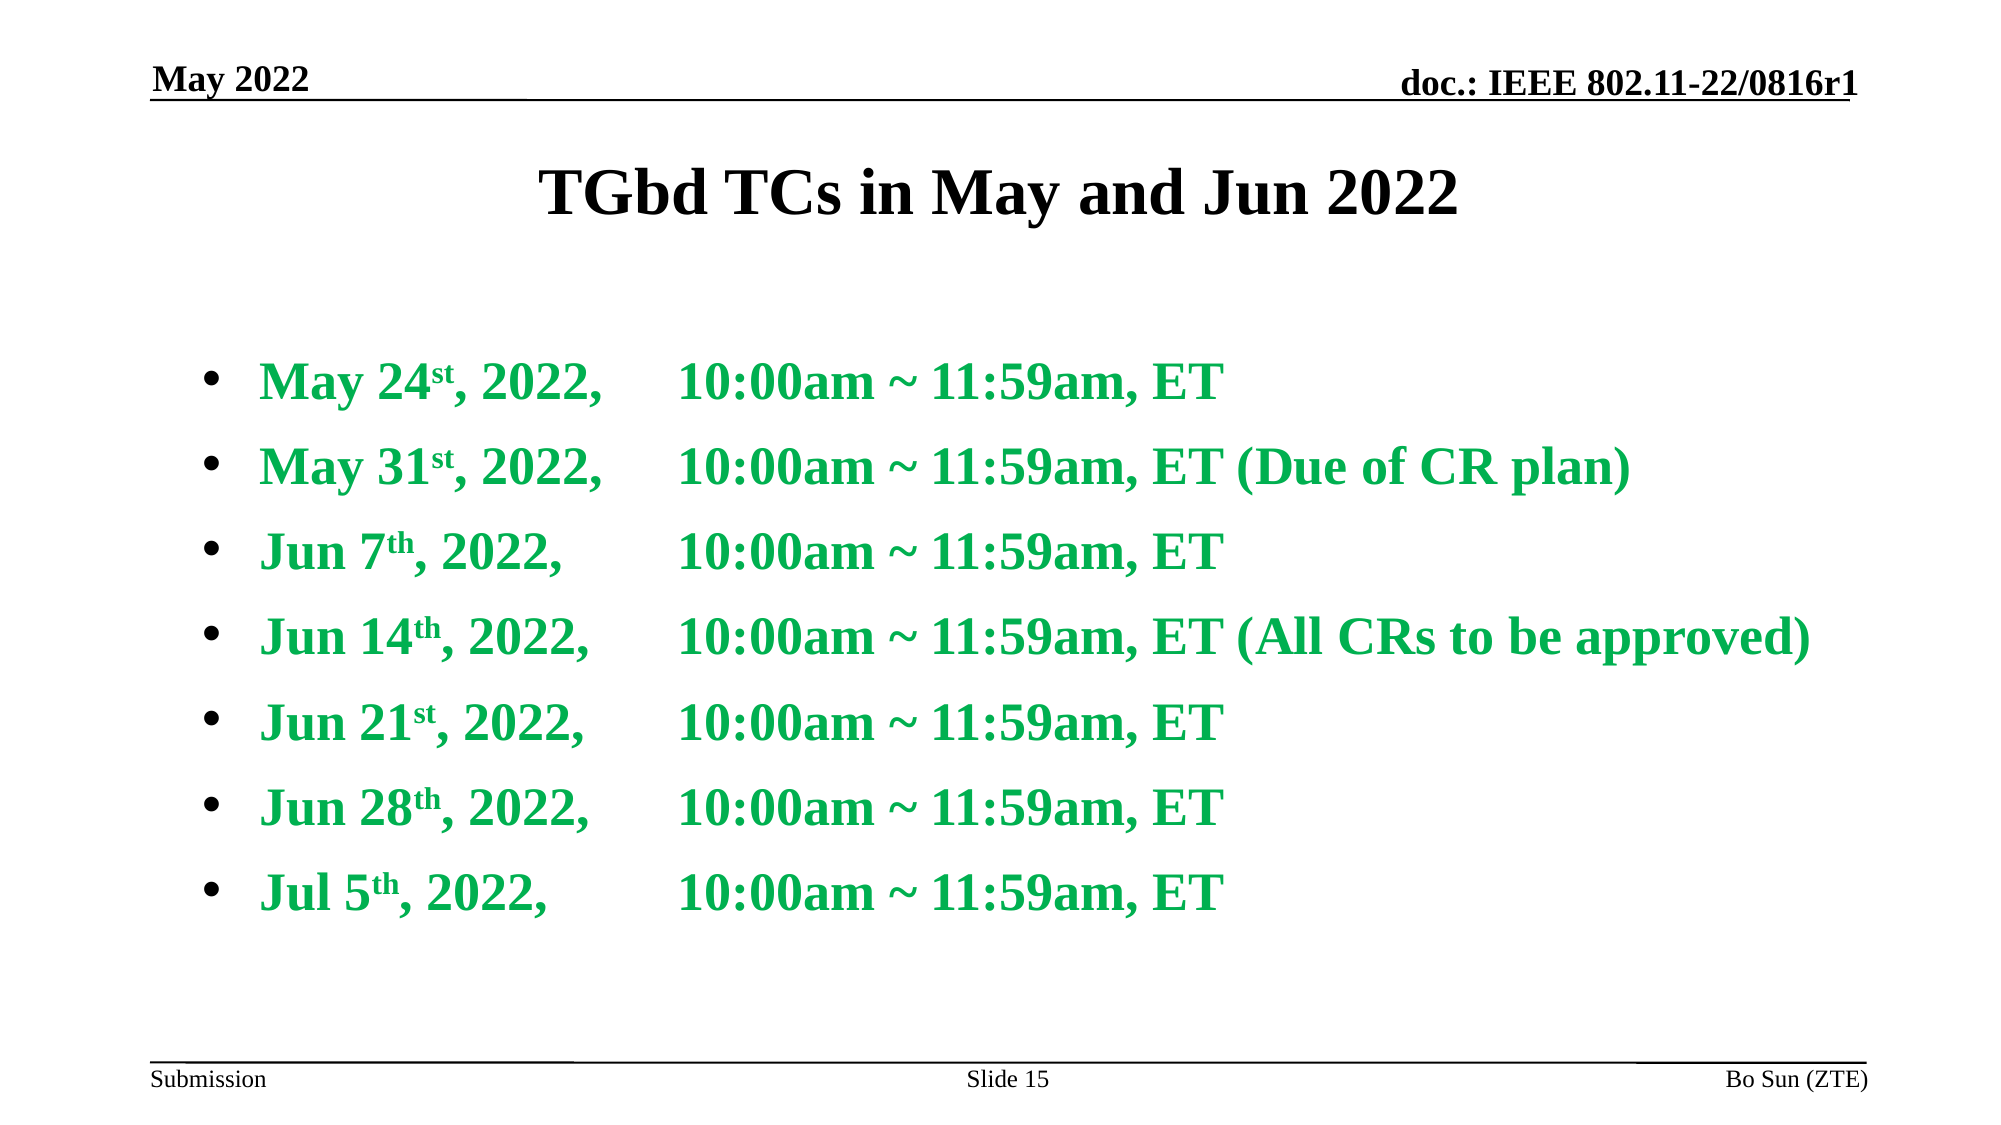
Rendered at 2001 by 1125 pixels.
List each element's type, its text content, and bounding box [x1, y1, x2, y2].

title TGbd TCs in May and Jun 2022 [149, 99, 1850, 276]
slide_number Slide 15 [949, 1061, 1067, 1123]
text_box May 24st, 2022, 10:00am ~ 11:59am, ET May 31st, 2022, 10:00am ~ 11:59am, ET (Due of CR plan) Jun 7th, 2022, 10:00am ~ 11:59am, ET Jun 14th, 2022, 10:00am ~ 11:59am, ET (All CRs to be approved) Jun 21st, 2022, 10:00am ~ 11:59am, ET Jun 28th, 2022, 10:00am ~ 11:59am, ET Jul 5th, 2022, 10:00am ~ 11:59am, ET [187, 337, 1875, 988]
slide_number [152, 54, 563, 100]
footer Bo Sun (ZTE) [1171, 1061, 1869, 1093]
